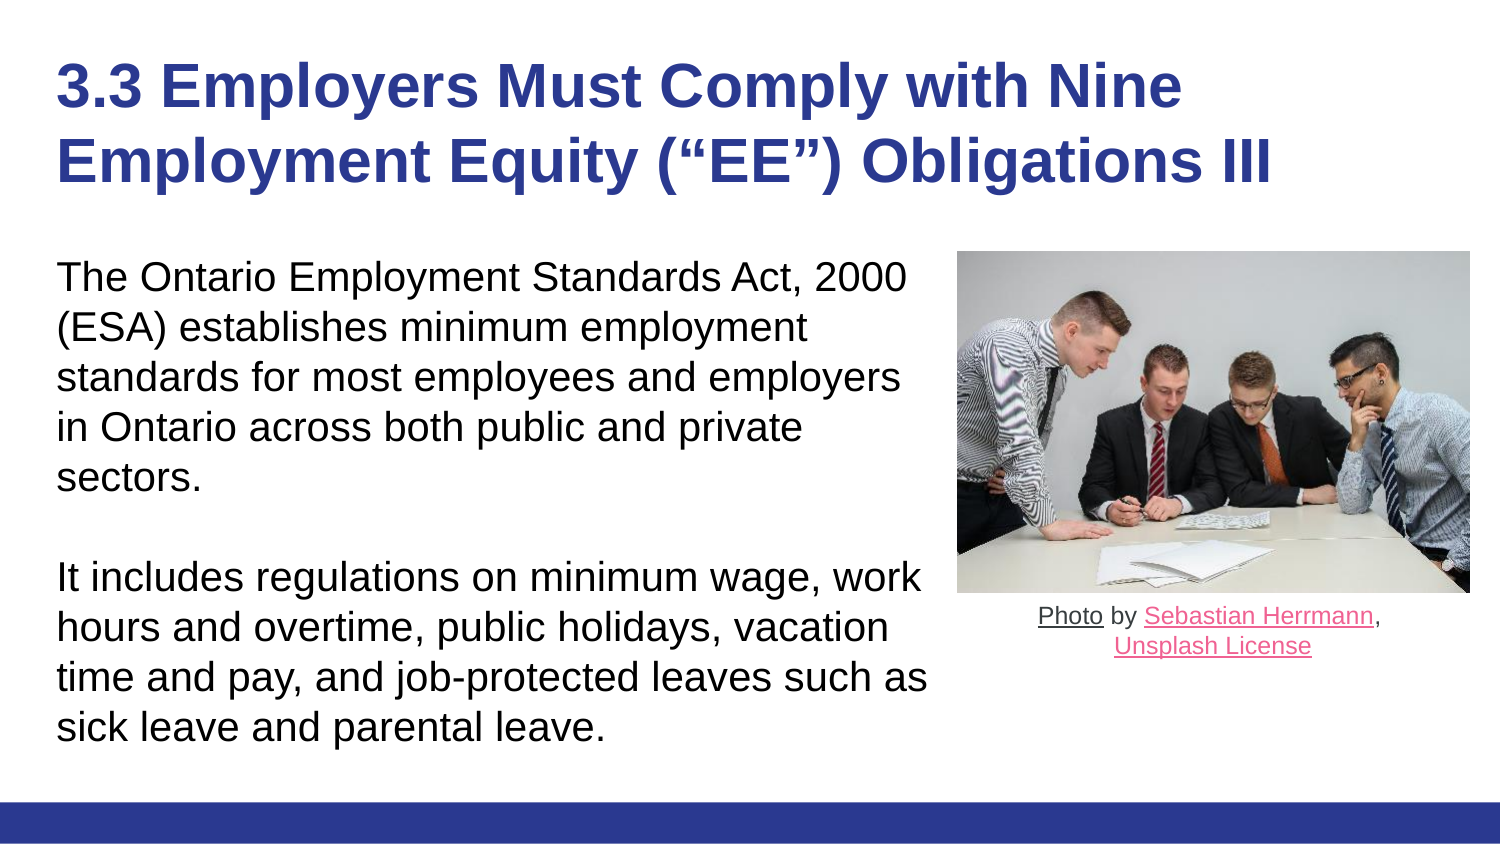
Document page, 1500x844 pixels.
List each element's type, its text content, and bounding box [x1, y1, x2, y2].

picture [957, 251, 1470, 593]
text_box The Ontario Employment Standards Act, 2000 (ESA) establishes minimum employment standards for most employees and employers in Ontario across both public and private sectors. It includes regulations on minimum wage, work hours and overtime, public holidays, vacation time and pay, and job-protected leaves such as sick leave and parental leave. [41, 241, 958, 758]
text_box Photo by Sebastian Herrmann, Unsplash License [1010, 602, 1416, 668]
title 3.3 Employers Must Comply with Nine Employment Equity (“EE”) Obligations III [41, 29, 1500, 163]
